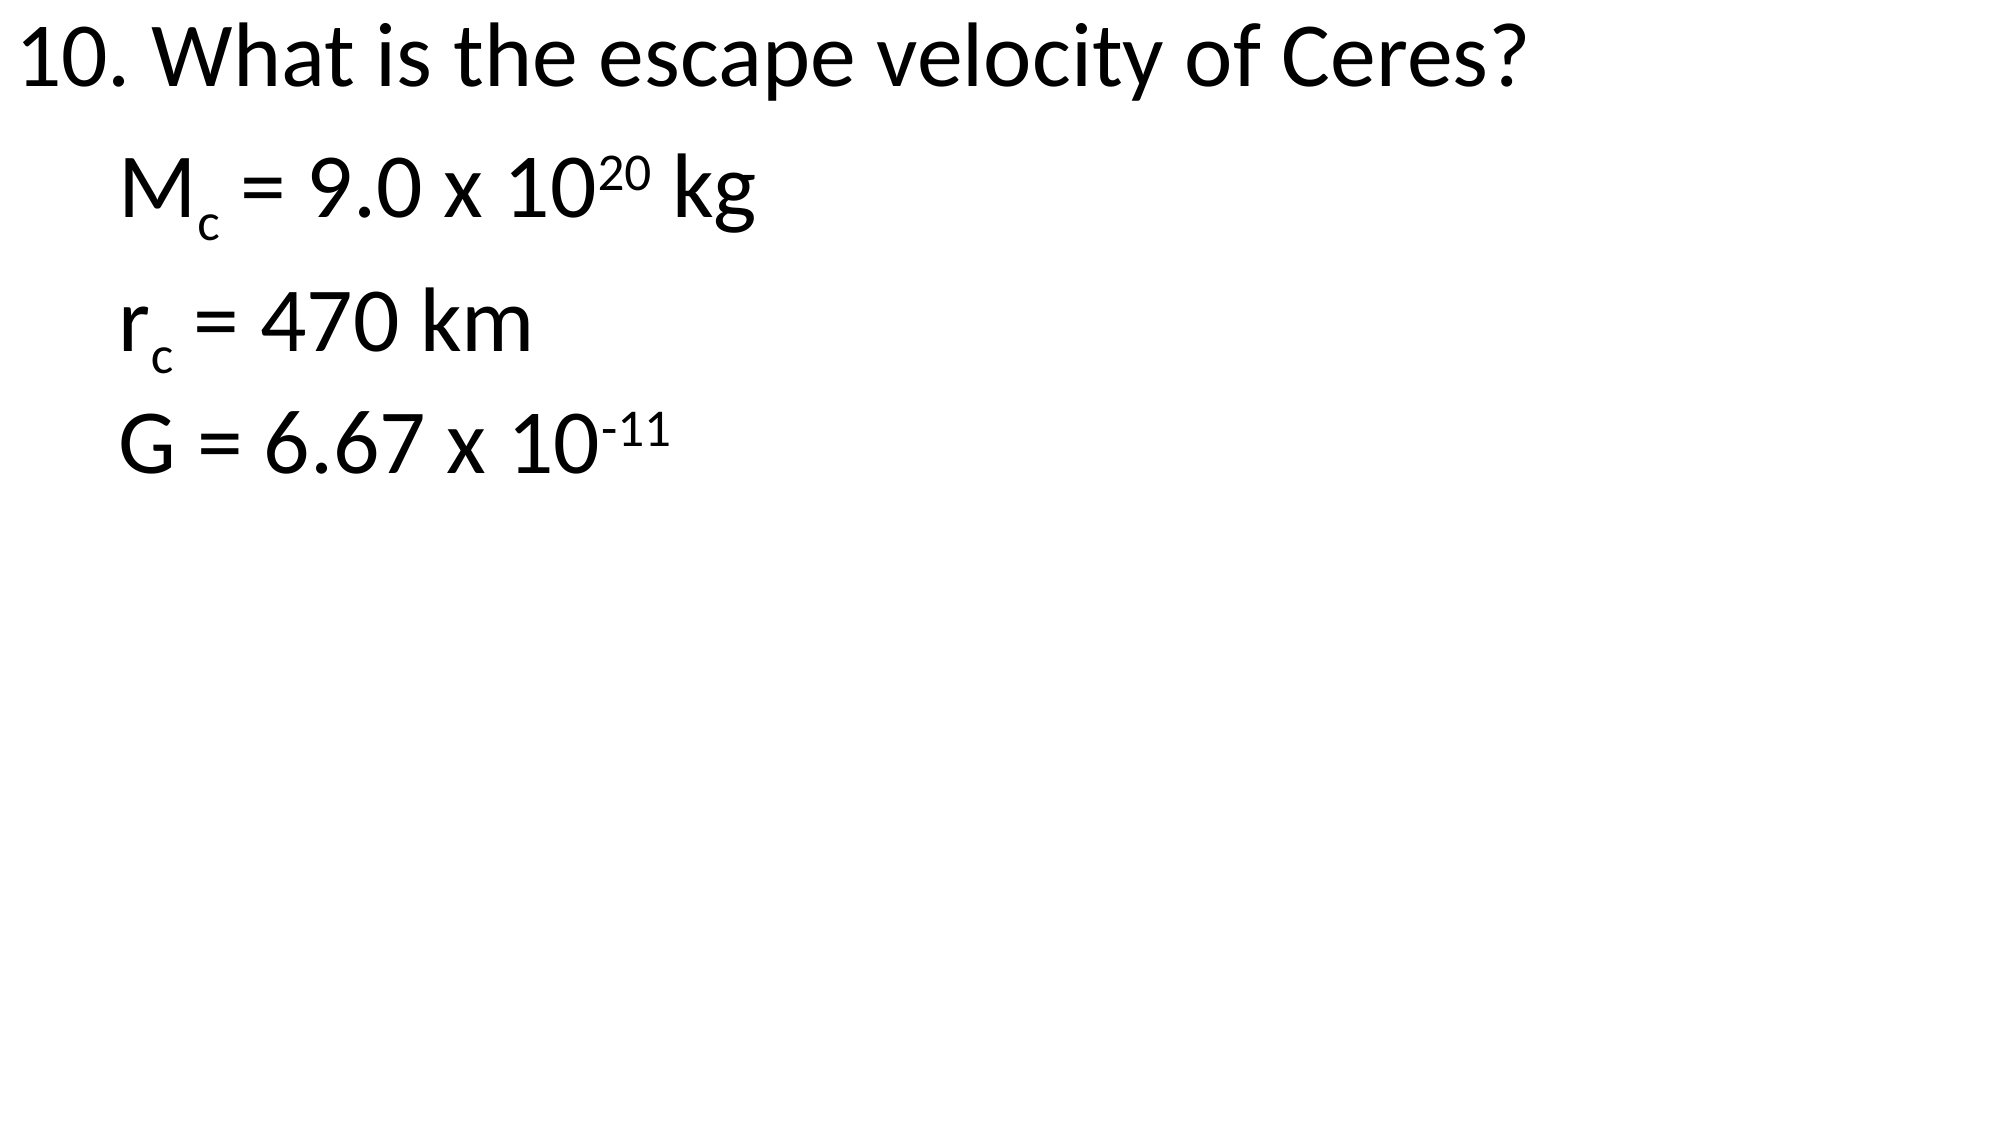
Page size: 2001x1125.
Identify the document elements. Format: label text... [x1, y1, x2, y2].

list 10. What is the escape velocity of Ceres? Mc = 9.0 x 1020 kg rc = 470 km G = 6.67 x 10-11 [0, 0, 2000, 1125]
